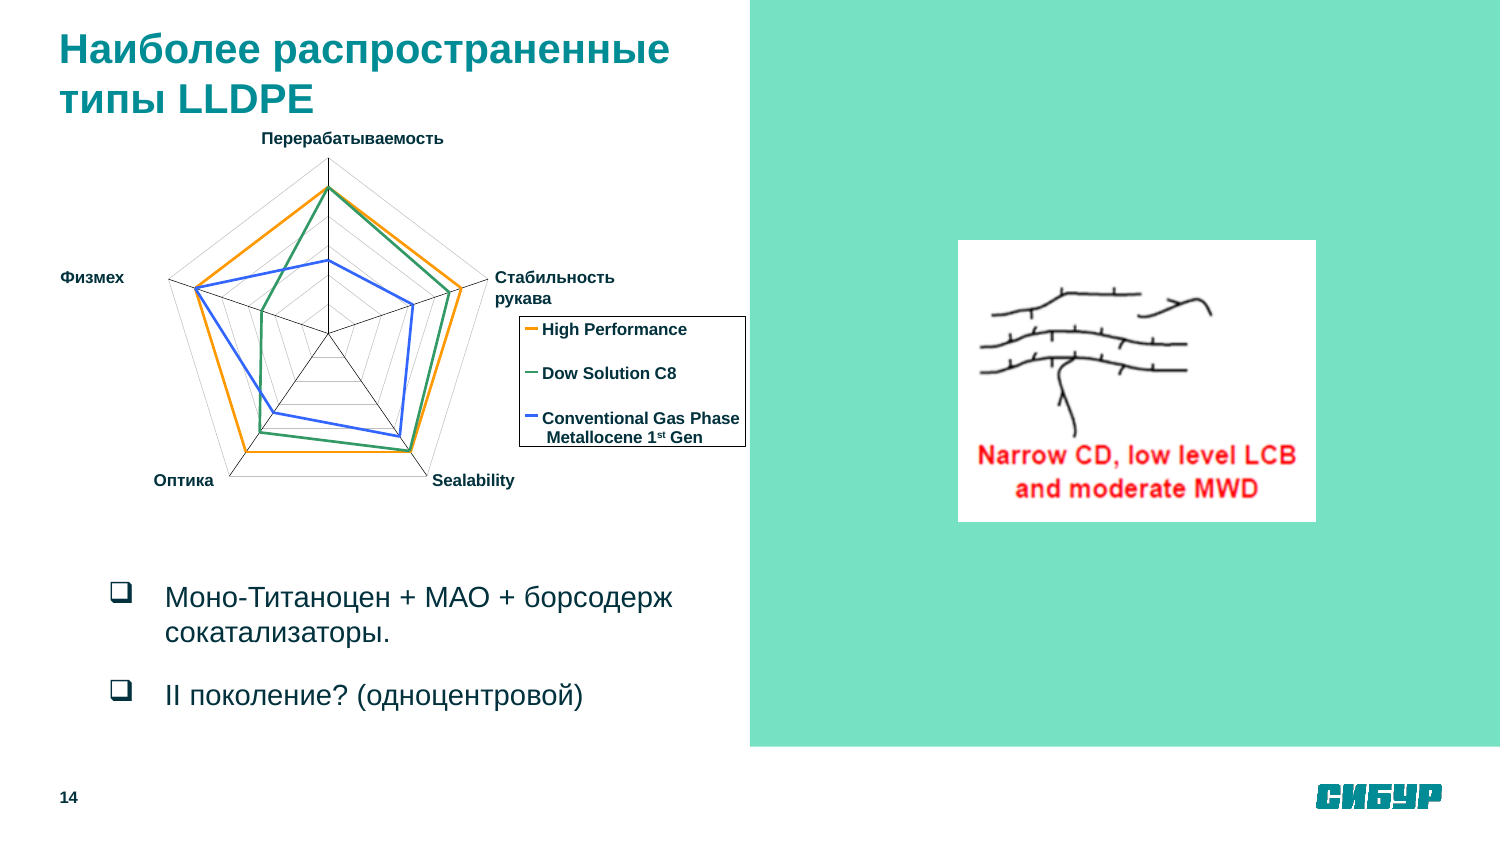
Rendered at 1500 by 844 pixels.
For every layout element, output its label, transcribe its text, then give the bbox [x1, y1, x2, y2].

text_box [168, 157, 489, 477]
text_box Физмех [58, 264, 164, 288]
slide_number 14 [59, 781, 112, 812]
picture [1316, 784, 1442, 809]
text_box Оптика [152, 466, 226, 490]
text_box Перерабатываемость [259, 132, 462, 148]
picture [957, 240, 1316, 522]
text_box Sealability [430, 466, 518, 490]
title Наиболее распространенные типы LLDPE [58, 21, 727, 132]
text_box Стабильность рукава [493, 264, 625, 308]
text_box [58, 17, 1442, 128]
text_box Моно-Титаноцен + МАО + борсодерж сокатализаторы. II поколение? (одноцентровой) [92, 571, 757, 719]
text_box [519, 316, 746, 447]
